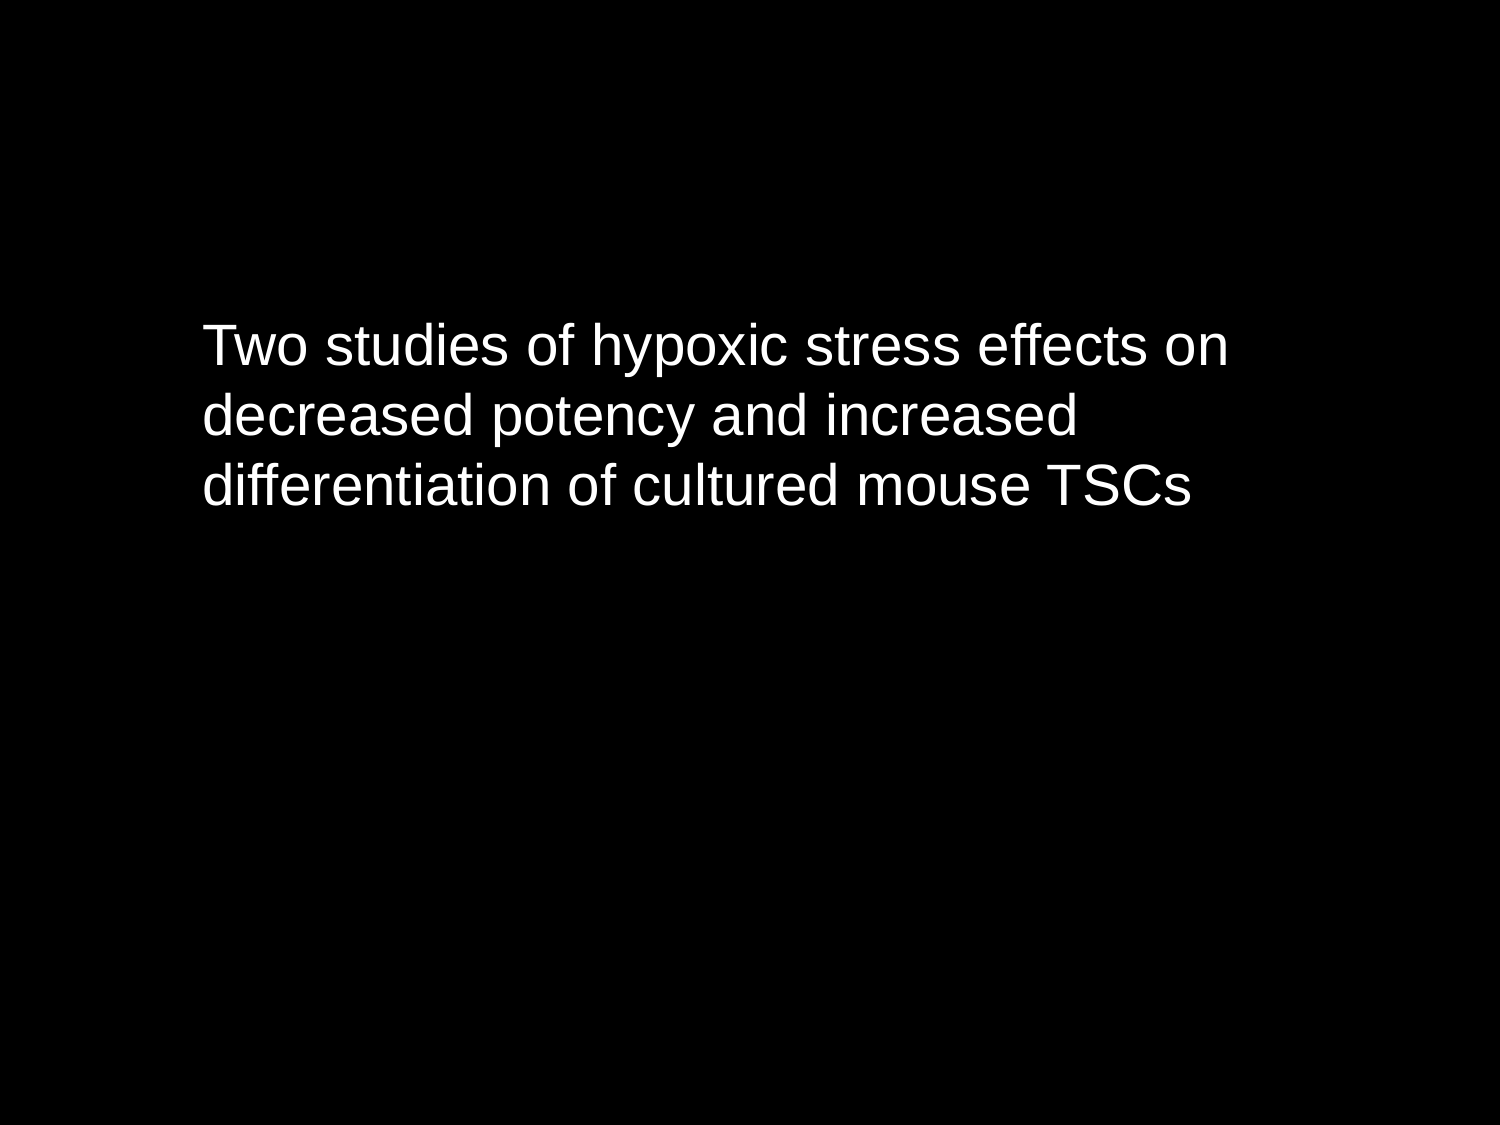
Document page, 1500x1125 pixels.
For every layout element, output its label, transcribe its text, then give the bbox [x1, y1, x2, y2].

text_box Two studies of hypoxic stress effects on decreased potency and increased differentiation of cultured mouse TSCs [187, 299, 1338, 525]
